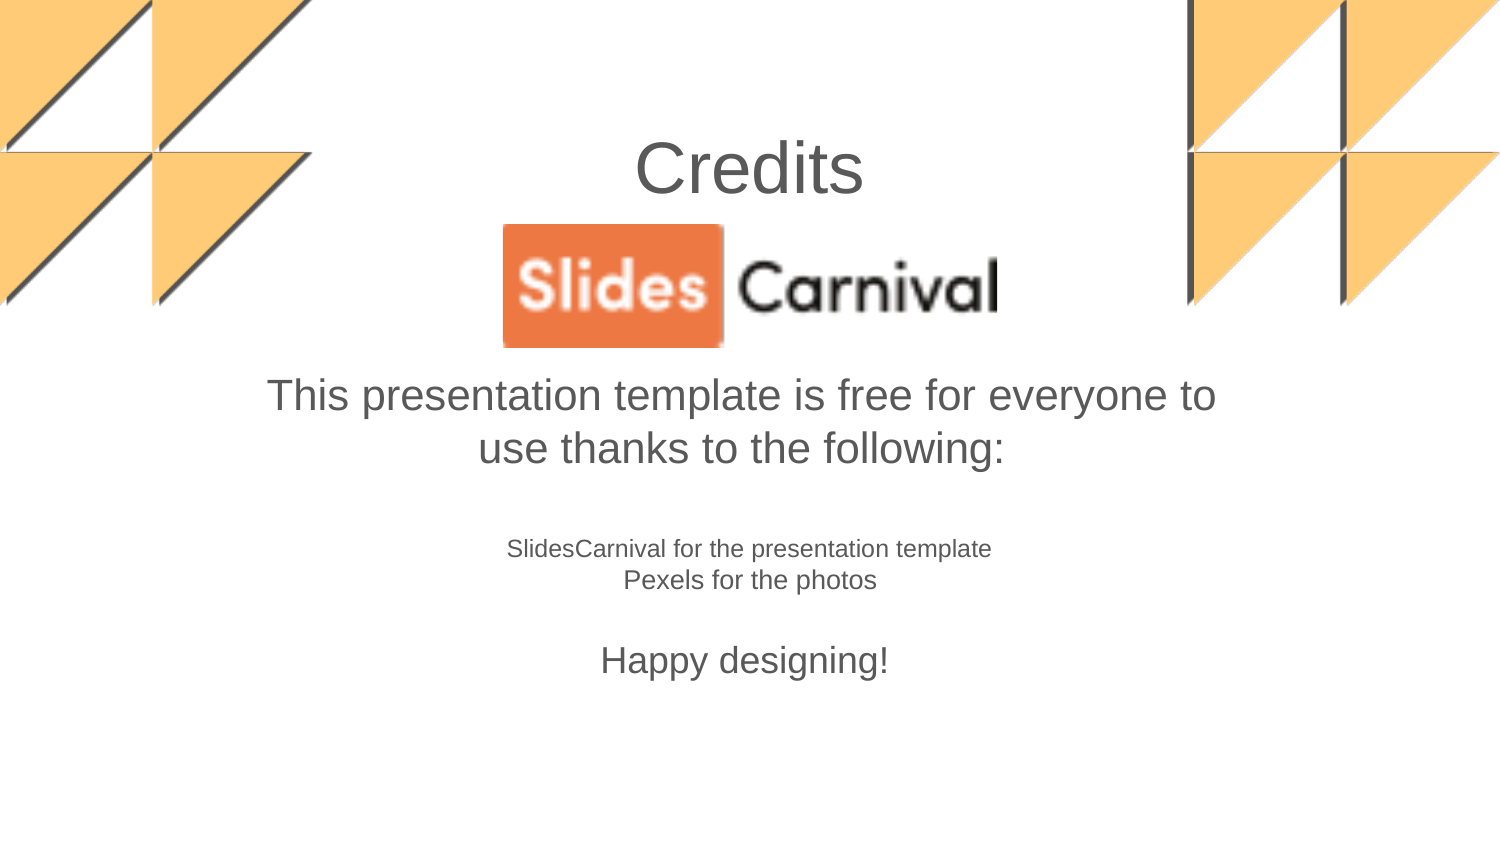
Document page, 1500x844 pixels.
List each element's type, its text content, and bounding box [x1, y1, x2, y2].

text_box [0, 0, 313, 306]
text_box Happy designing! [581, 636, 919, 682]
text_box Credits [616, 85, 883, 208]
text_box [1187, 0, 1500, 306]
text_box This presentation template is free for everyone to use thanks to the following: [257, 367, 1227, 473]
text_box SlidesCarnival for the presentation template Pexels for the photos [231, 532, 1269, 595]
text_box [502, 224, 998, 348]
